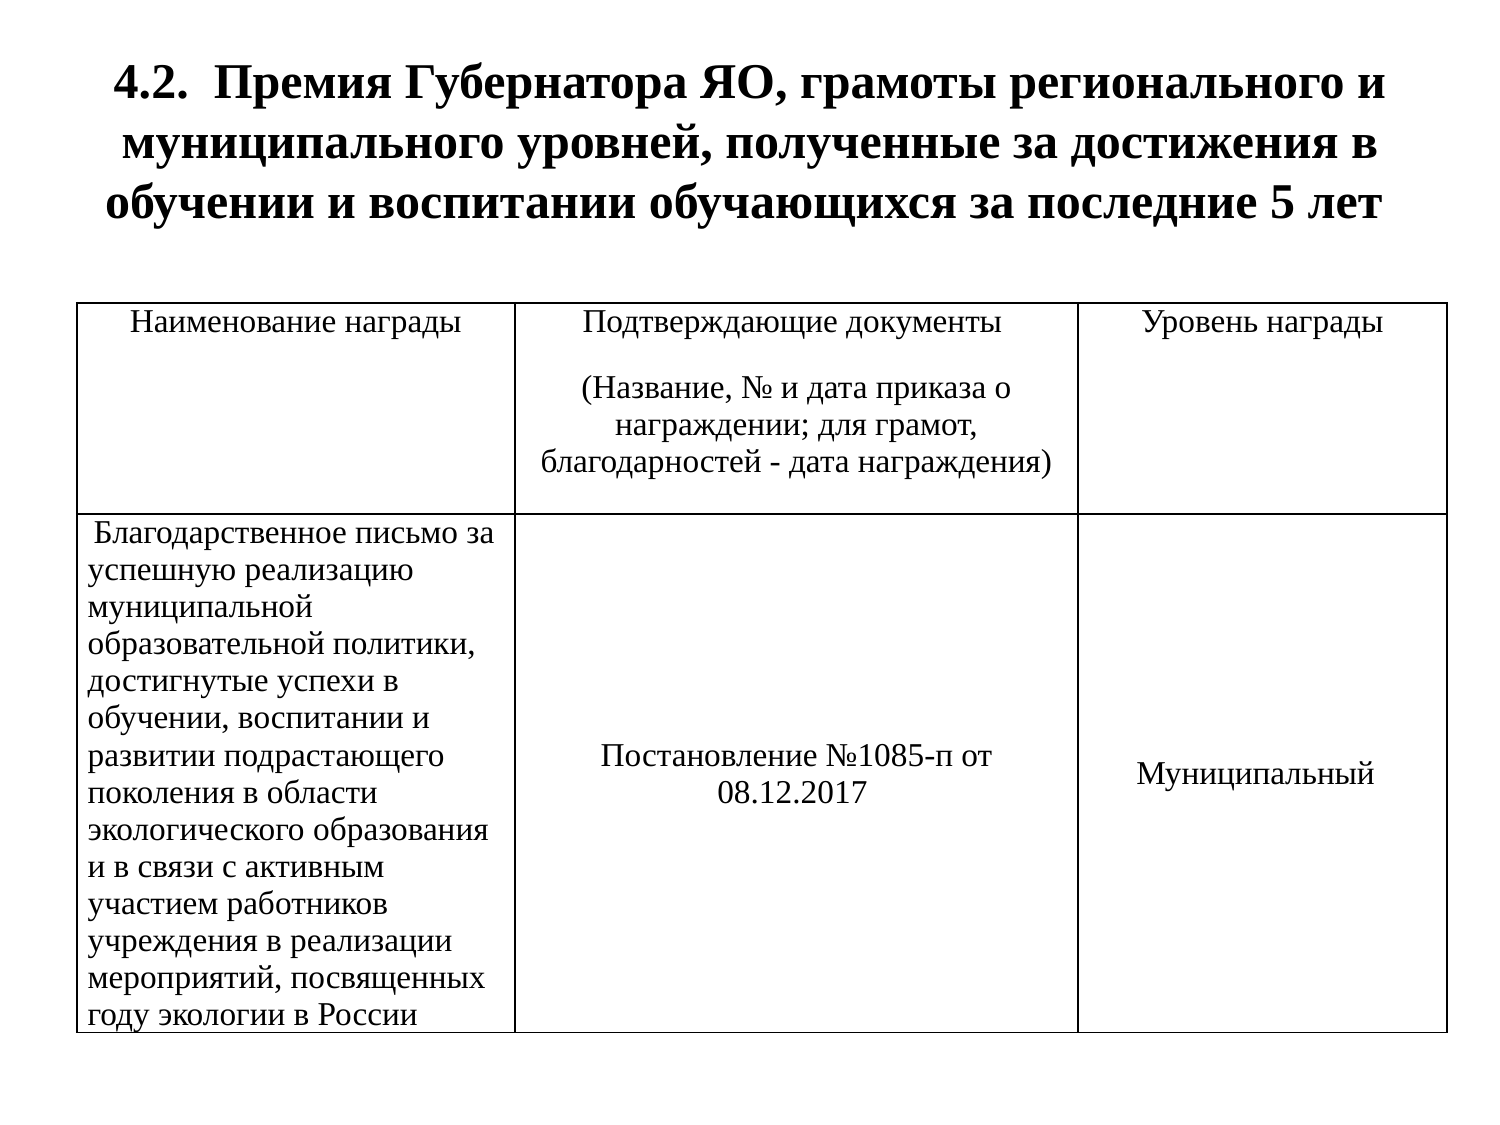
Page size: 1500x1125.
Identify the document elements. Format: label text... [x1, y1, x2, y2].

title 4.2. Премия Губернатора ЯО, грамоты регионального и муниципального уровней, полученные за достижения в обучении и воспитании обучающихся за последние 5 лет [75, 45, 1425, 233]
table_cell Муниципальный [1079, 515, 1446, 1032]
table_header Уровень награды [1079, 304, 1446, 513]
table_header Наименование награды [78, 304, 514, 513]
table_cell Благодарственное письмо за успешную реализацию муниципальной образовательной политики, достигнутые успехи в обучении, воспитании и развитии подрастающего поколения в области экологического образования и в связи с активным участием работников учреждения в реализации мероприятий, посвященных году экологии в России [78, 515, 514, 1032]
table_cell Постановление №1085-п от 08.12.2017 [516, 515, 1077, 1032]
table_header Подтверждающие документы (Название, № и дата приказа о награждении; для грамот, благодарностей - дата награждения) [516, 304, 1077, 513]
